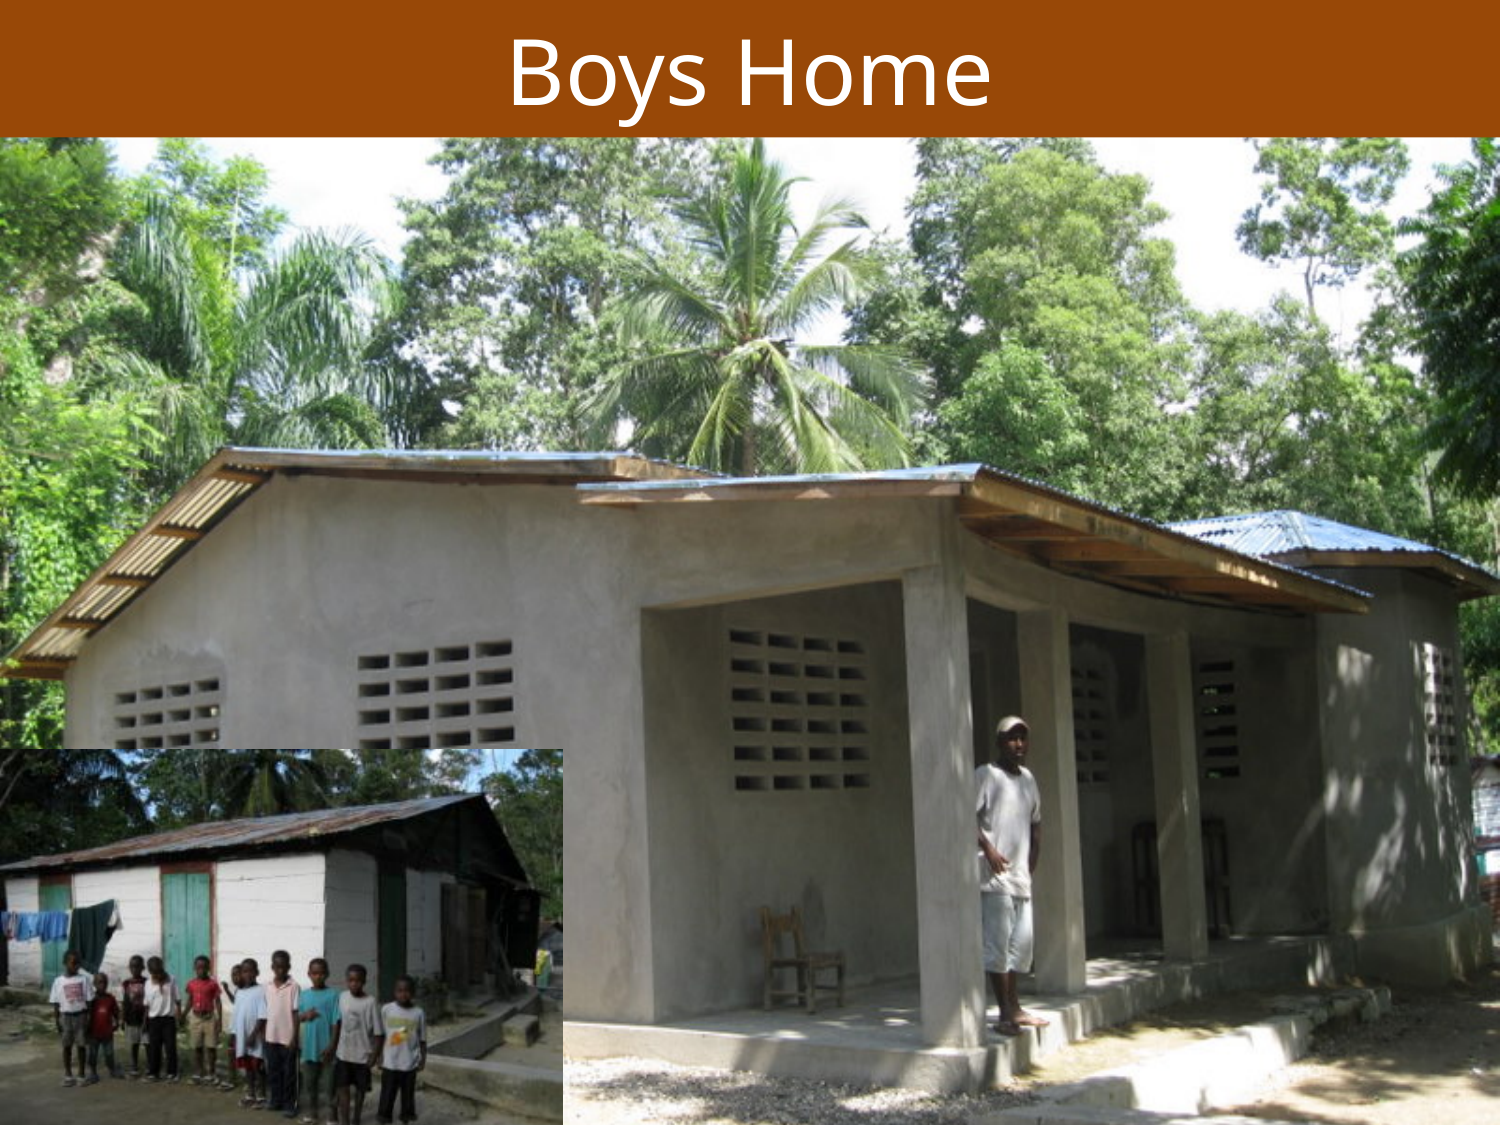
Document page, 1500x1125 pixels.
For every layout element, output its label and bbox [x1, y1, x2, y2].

list [0, 749, 563, 1125]
list [0, 0, 1500, 1125]
